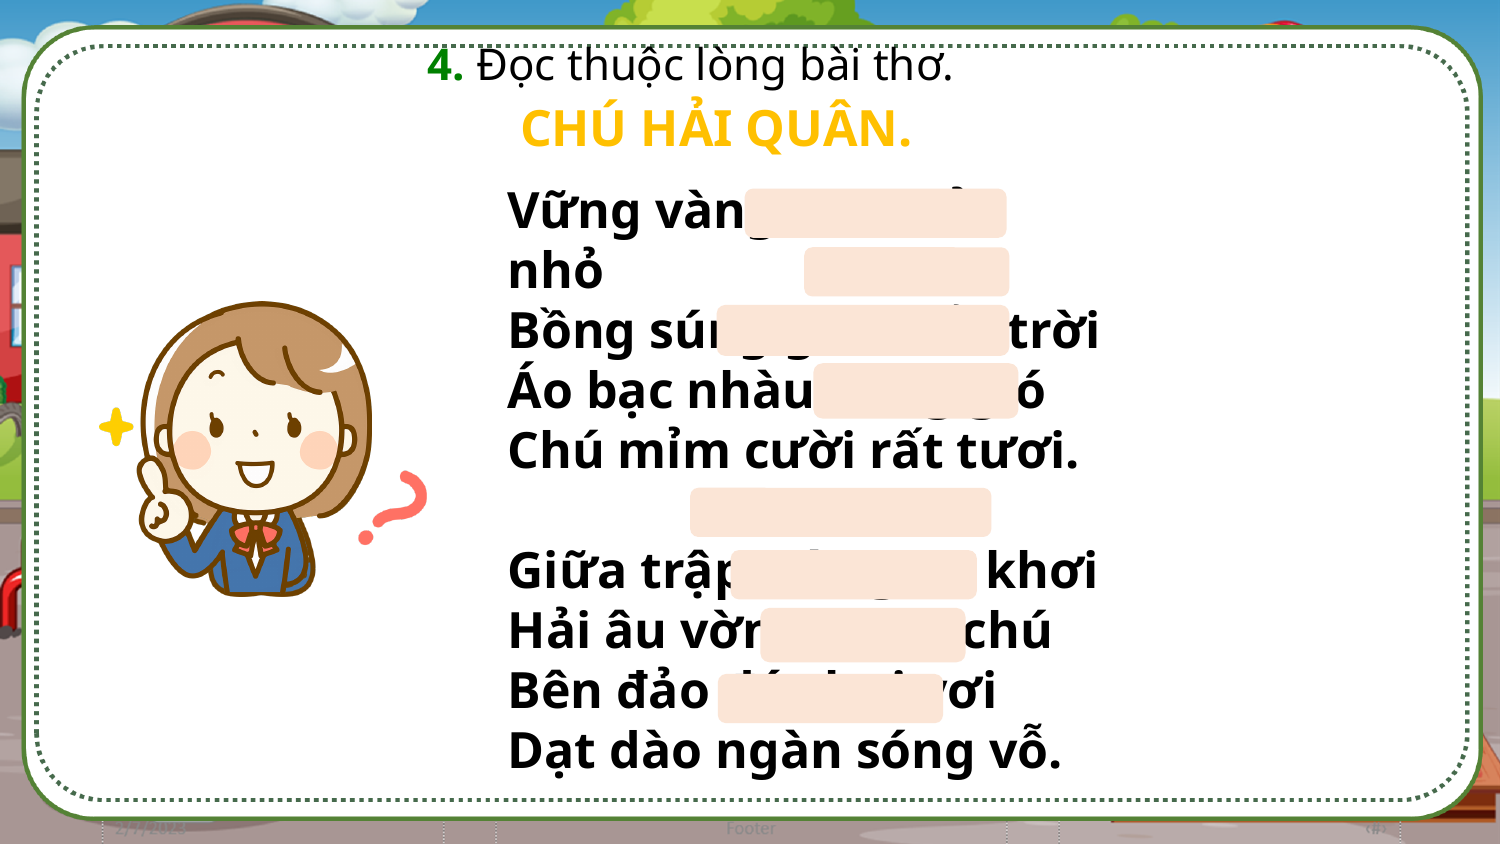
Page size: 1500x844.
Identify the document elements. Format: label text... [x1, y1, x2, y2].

text_box [716, 672, 945, 725]
text_box [729, 549, 978, 601]
text_box [715, 303, 1011, 357]
picture [0, 0, 1500, 844]
text_box [759, 606, 967, 664]
text_box CHÚ HẢI QUÂN. [505, 88, 928, 164]
text_box Vững vàng trên đảo nhỏ Bồng súng gác biển trời Áo bạc nhàu nắng gió Chú mỉm cười rất tươi. Giữa trập trùng xa khơi Hải âu vờn quanh chú Bên đảo đá chơi vơi Dạt dào ngàn sóng vỗ. [497, 173, 1112, 784]
text_box 4. Đọc thuộc lòng bài thơ. [416, 25, 1196, 95]
text_box [743, 187, 1008, 239]
text_box [812, 362, 1020, 420]
text_box [689, 486, 993, 539]
text_box [803, 246, 1011, 298]
